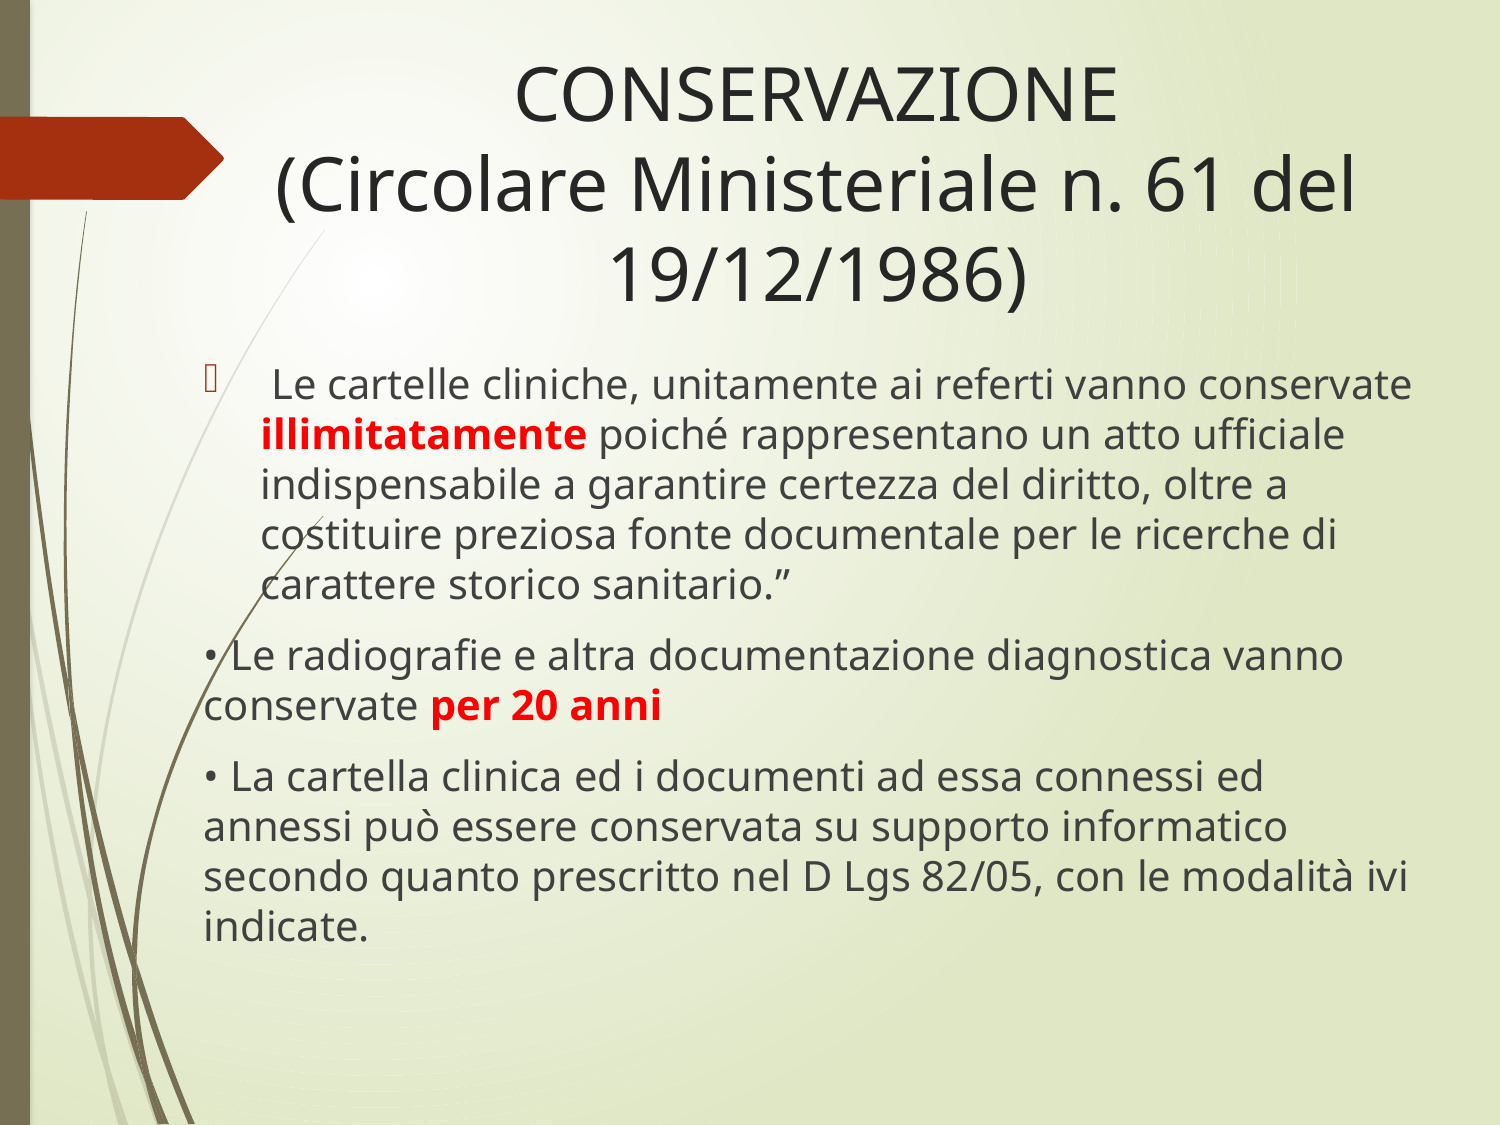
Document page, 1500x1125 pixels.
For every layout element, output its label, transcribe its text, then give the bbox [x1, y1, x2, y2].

list Le cartelle cliniche, unitamente ai referti vanno conservate illimitatamente poiché rappresentano un atto ufficiale indispensabile a garantire certezza del diritto, oltre a costituire preziosa fonte documentale per le ricerche di carattere storico sanitario.” • Le radiografie e altra documentazione diagnostica vanno conservate per 20 anni • La cartella clinica ed i documenti ad essa connessi ed annessi può essere conservata su supporto informatico secondo quanto prescritto nel D Lgs 82/05, con le modalità ivi indicate. [189, 350, 1430, 1086]
title CONSERVAZIONE (Circolare Ministeriale n. 61 del 19/12/1986) [170, 39, 1465, 257]
